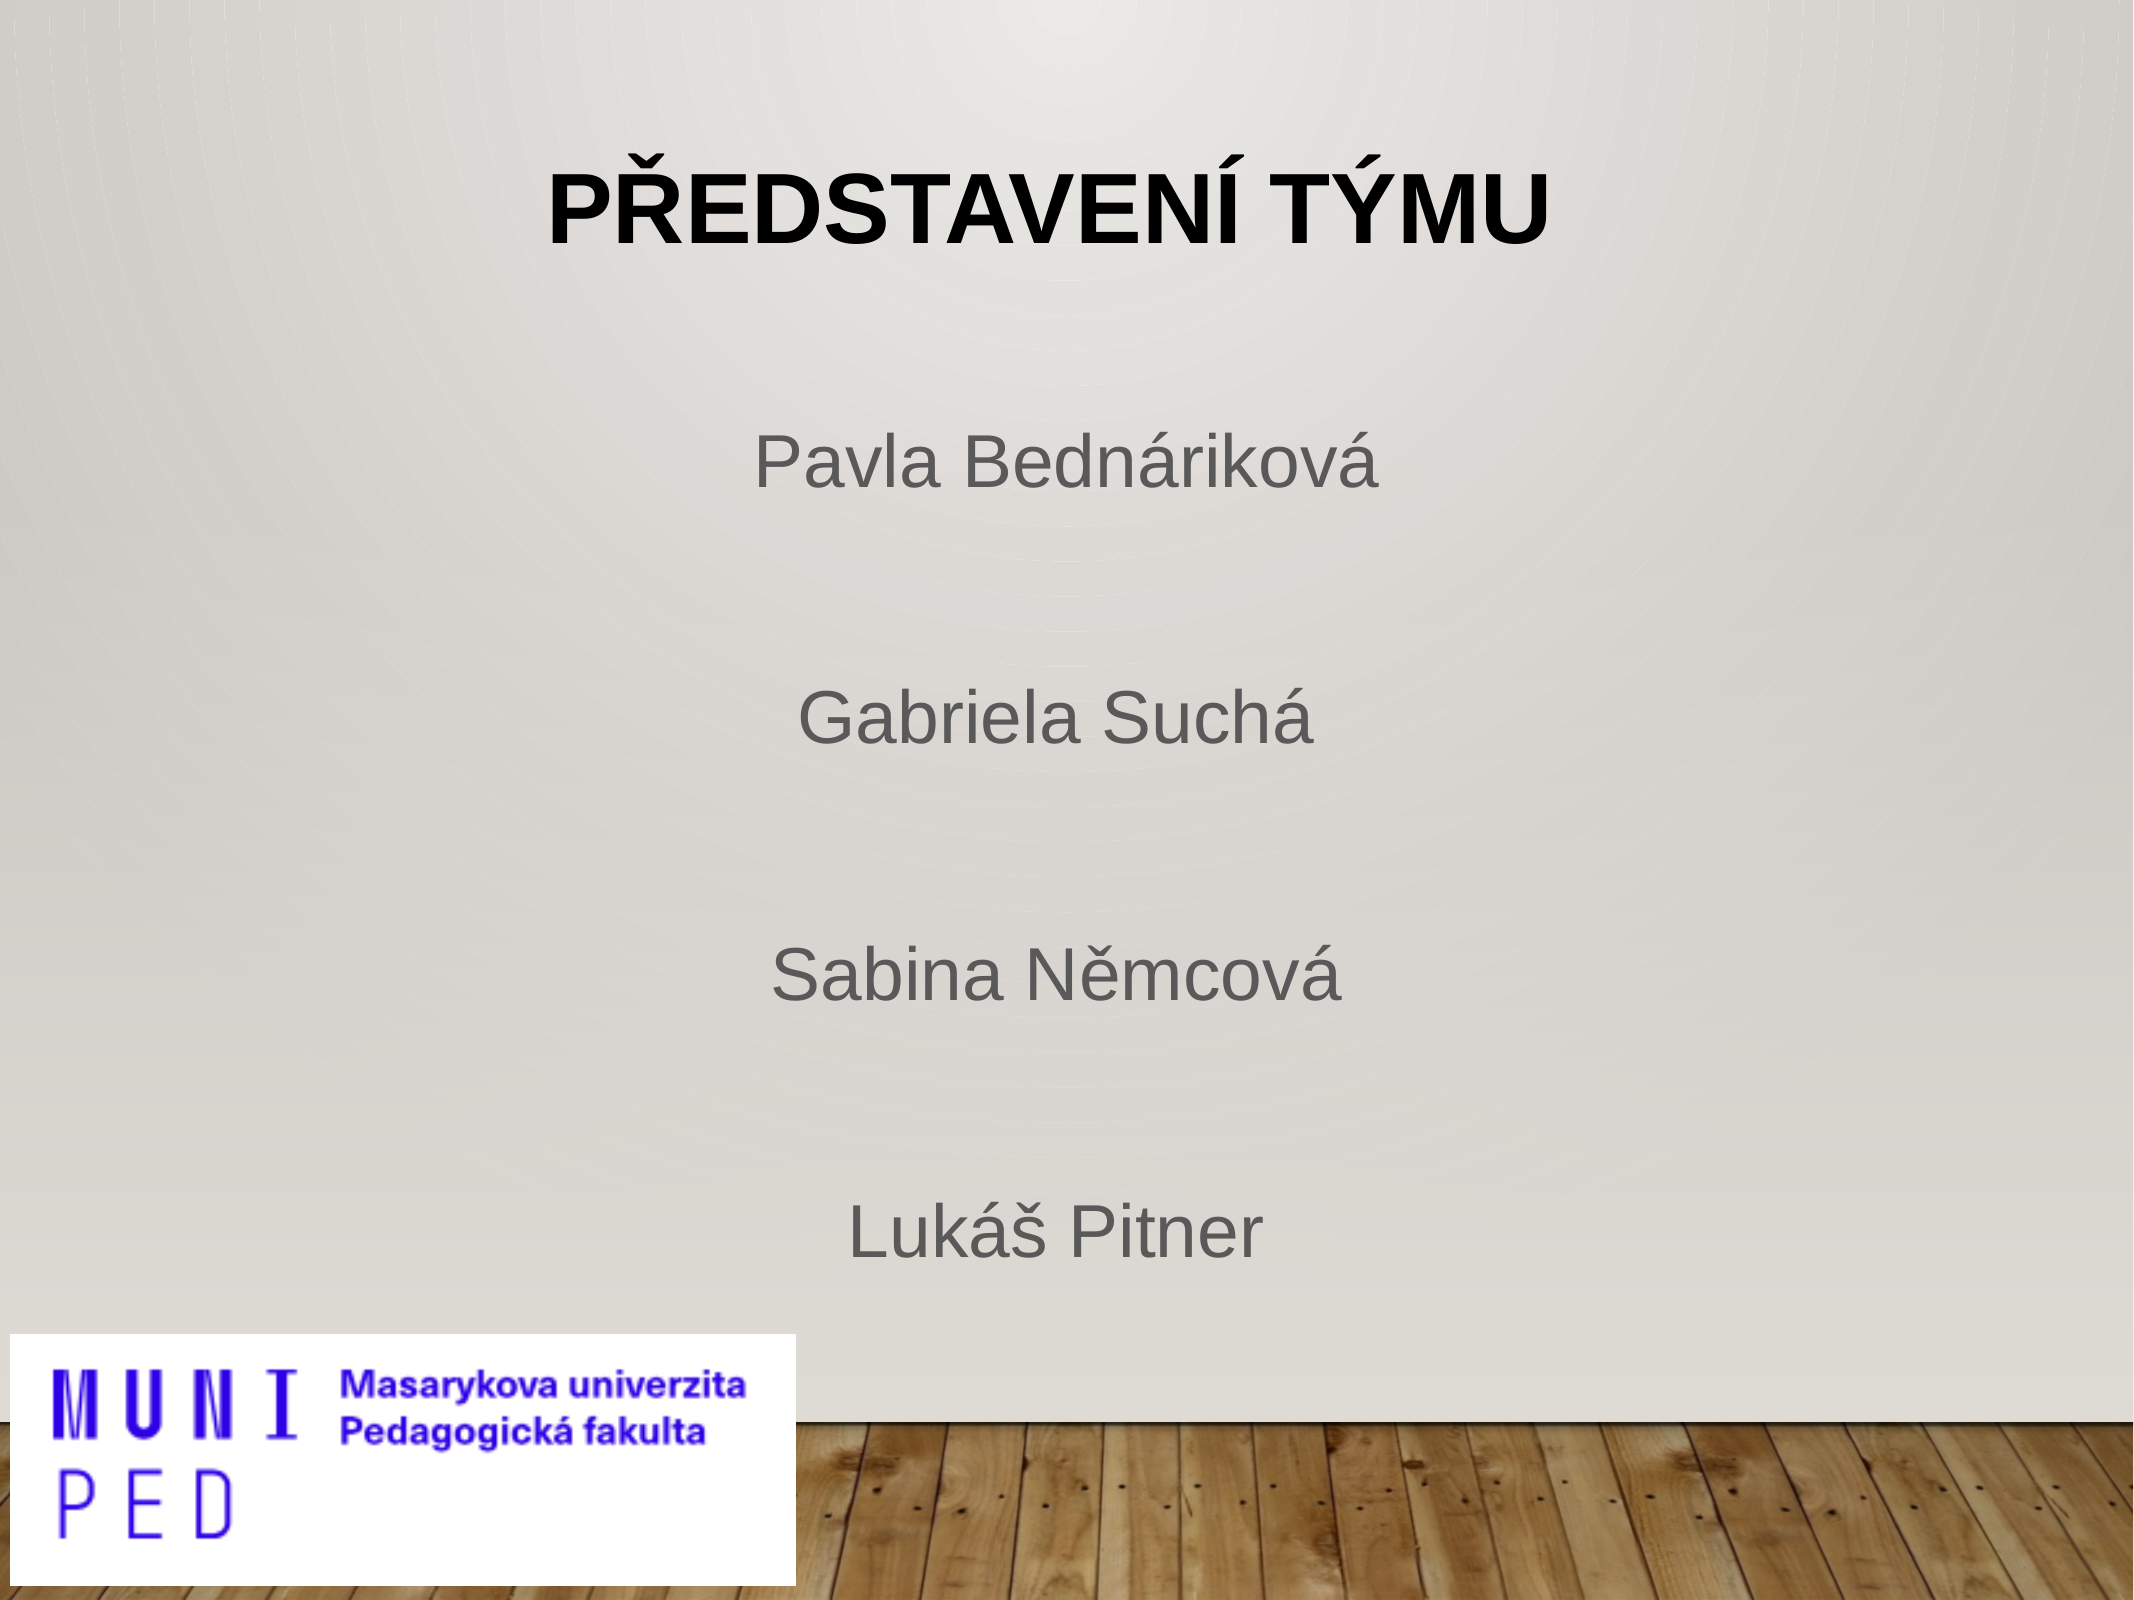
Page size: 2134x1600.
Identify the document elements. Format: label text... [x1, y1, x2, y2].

list Pavla Bednáriková Gabriela Suchá Sabina Němcová Lukáš Pitner [156, 377, 1978, 1369]
picture [0, 1334, 2134, 1600]
title Představení týmu [525, 0, 2134, 287]
